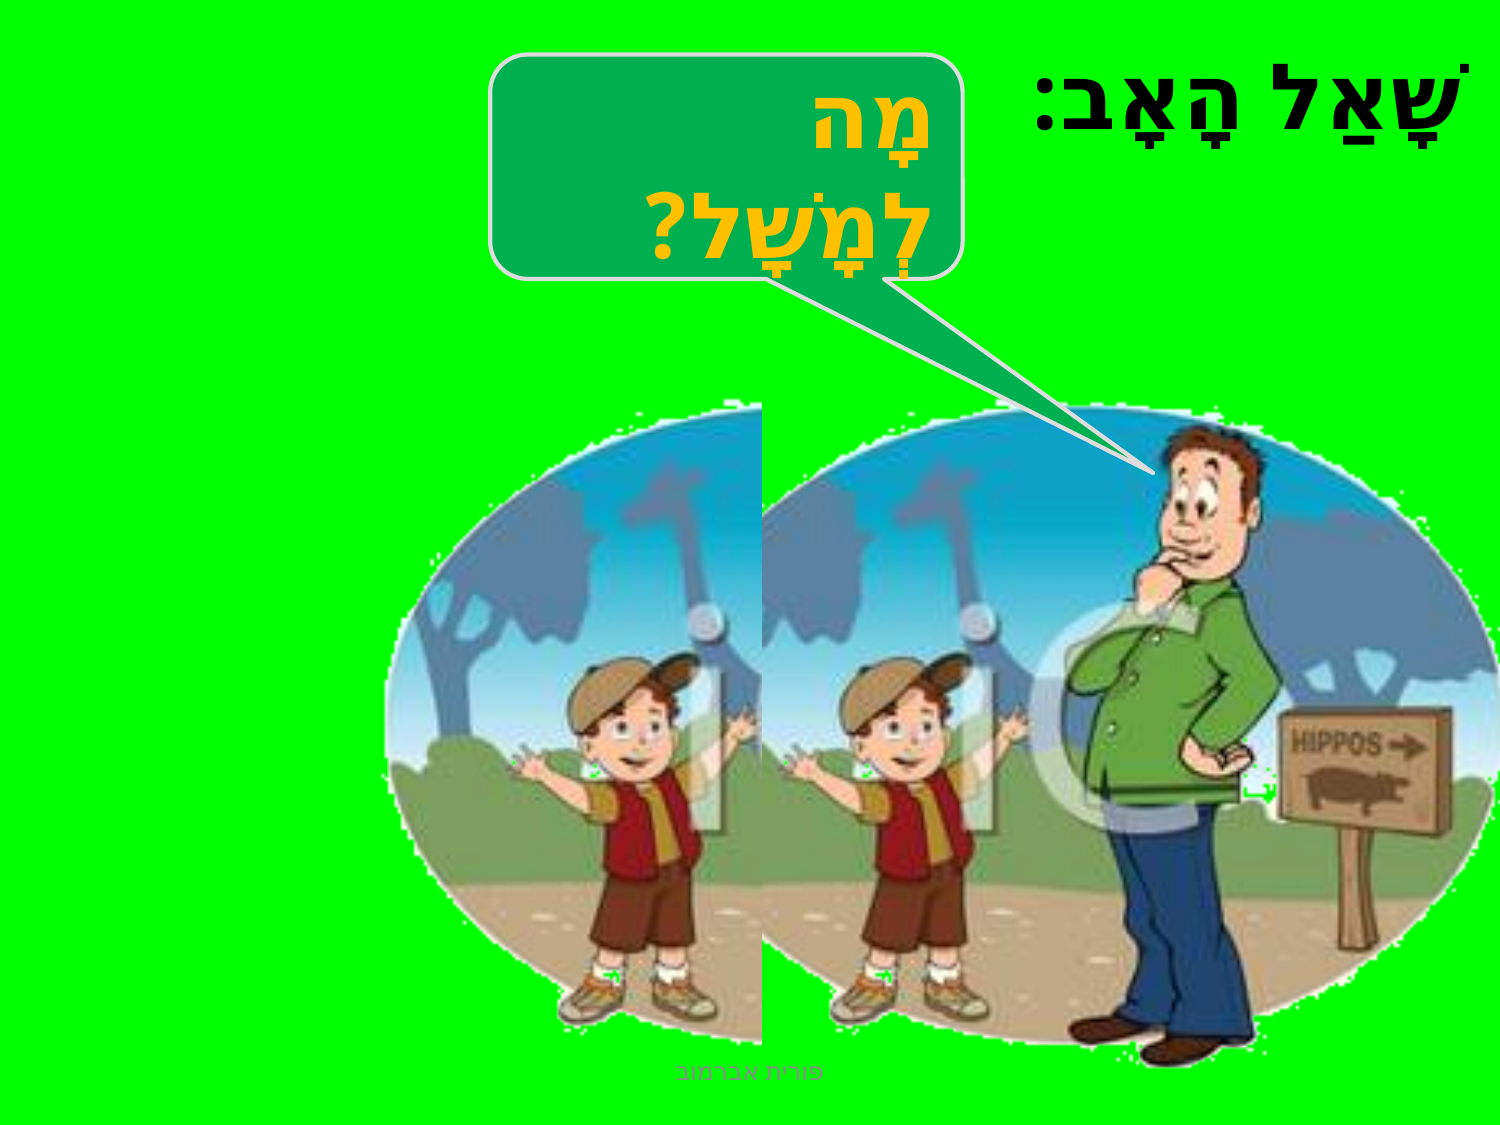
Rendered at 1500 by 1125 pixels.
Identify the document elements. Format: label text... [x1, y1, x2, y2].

text_box מָה לְמָשָׁל? [488, 52, 965, 230]
title שָׁאַל הָאָב: [974, 0, 1500, 187]
picture [324, 231, 1500, 1125]
